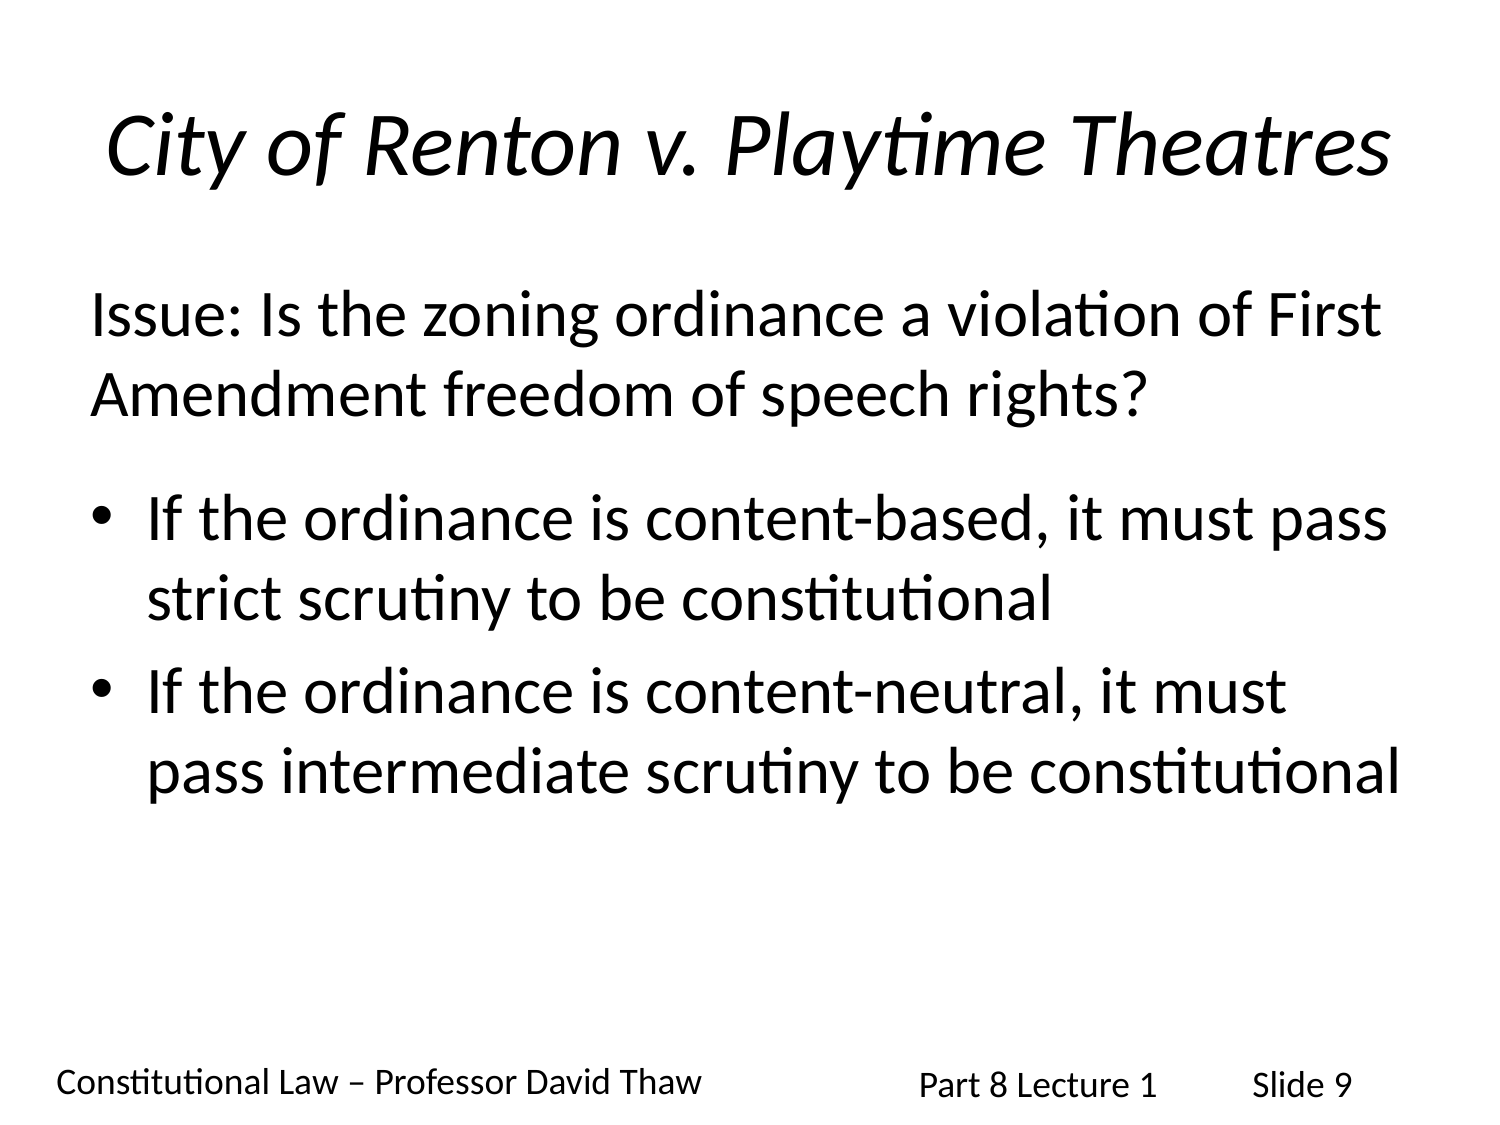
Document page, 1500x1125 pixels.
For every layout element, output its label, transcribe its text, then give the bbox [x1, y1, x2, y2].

list Issue: Is the zoning ordinance a violation of First Amendment freedom of speech rights? If the ordinance is content-based, it must pass strict scrutiny to be constitutional If the ordinance is content-neutral, it must pass intermediate scrutiny to be constitutional [75, 262, 1425, 1005]
title City of Renton v. Playtime Theatres [75, 45, 1425, 233]
